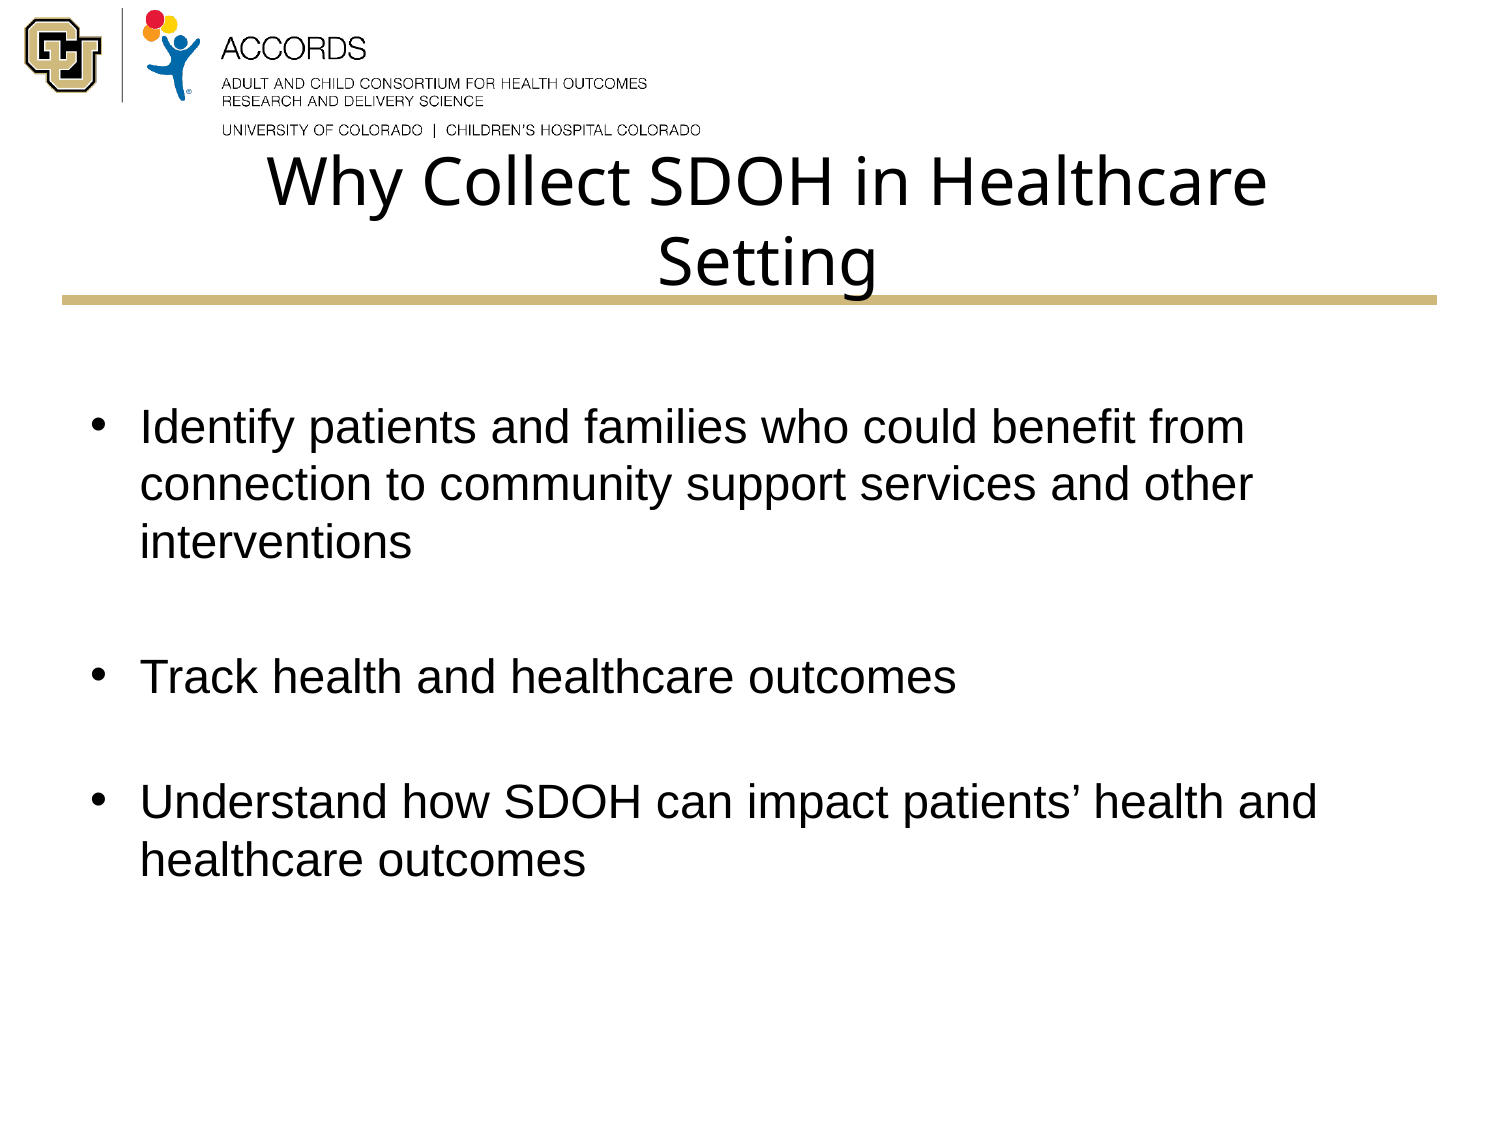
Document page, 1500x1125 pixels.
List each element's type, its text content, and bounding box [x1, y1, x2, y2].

picture [24, 8, 700, 138]
list Identify patients and families who could benefit from connection to community support services and other interventions Track health and healthcare outcomes Understand how SDOH can impact patients’ health and healthcare outcomes [75, 387, 1425, 900]
title Why Collect SDOH in Healthcare Setting [187, 125, 1350, 313]
